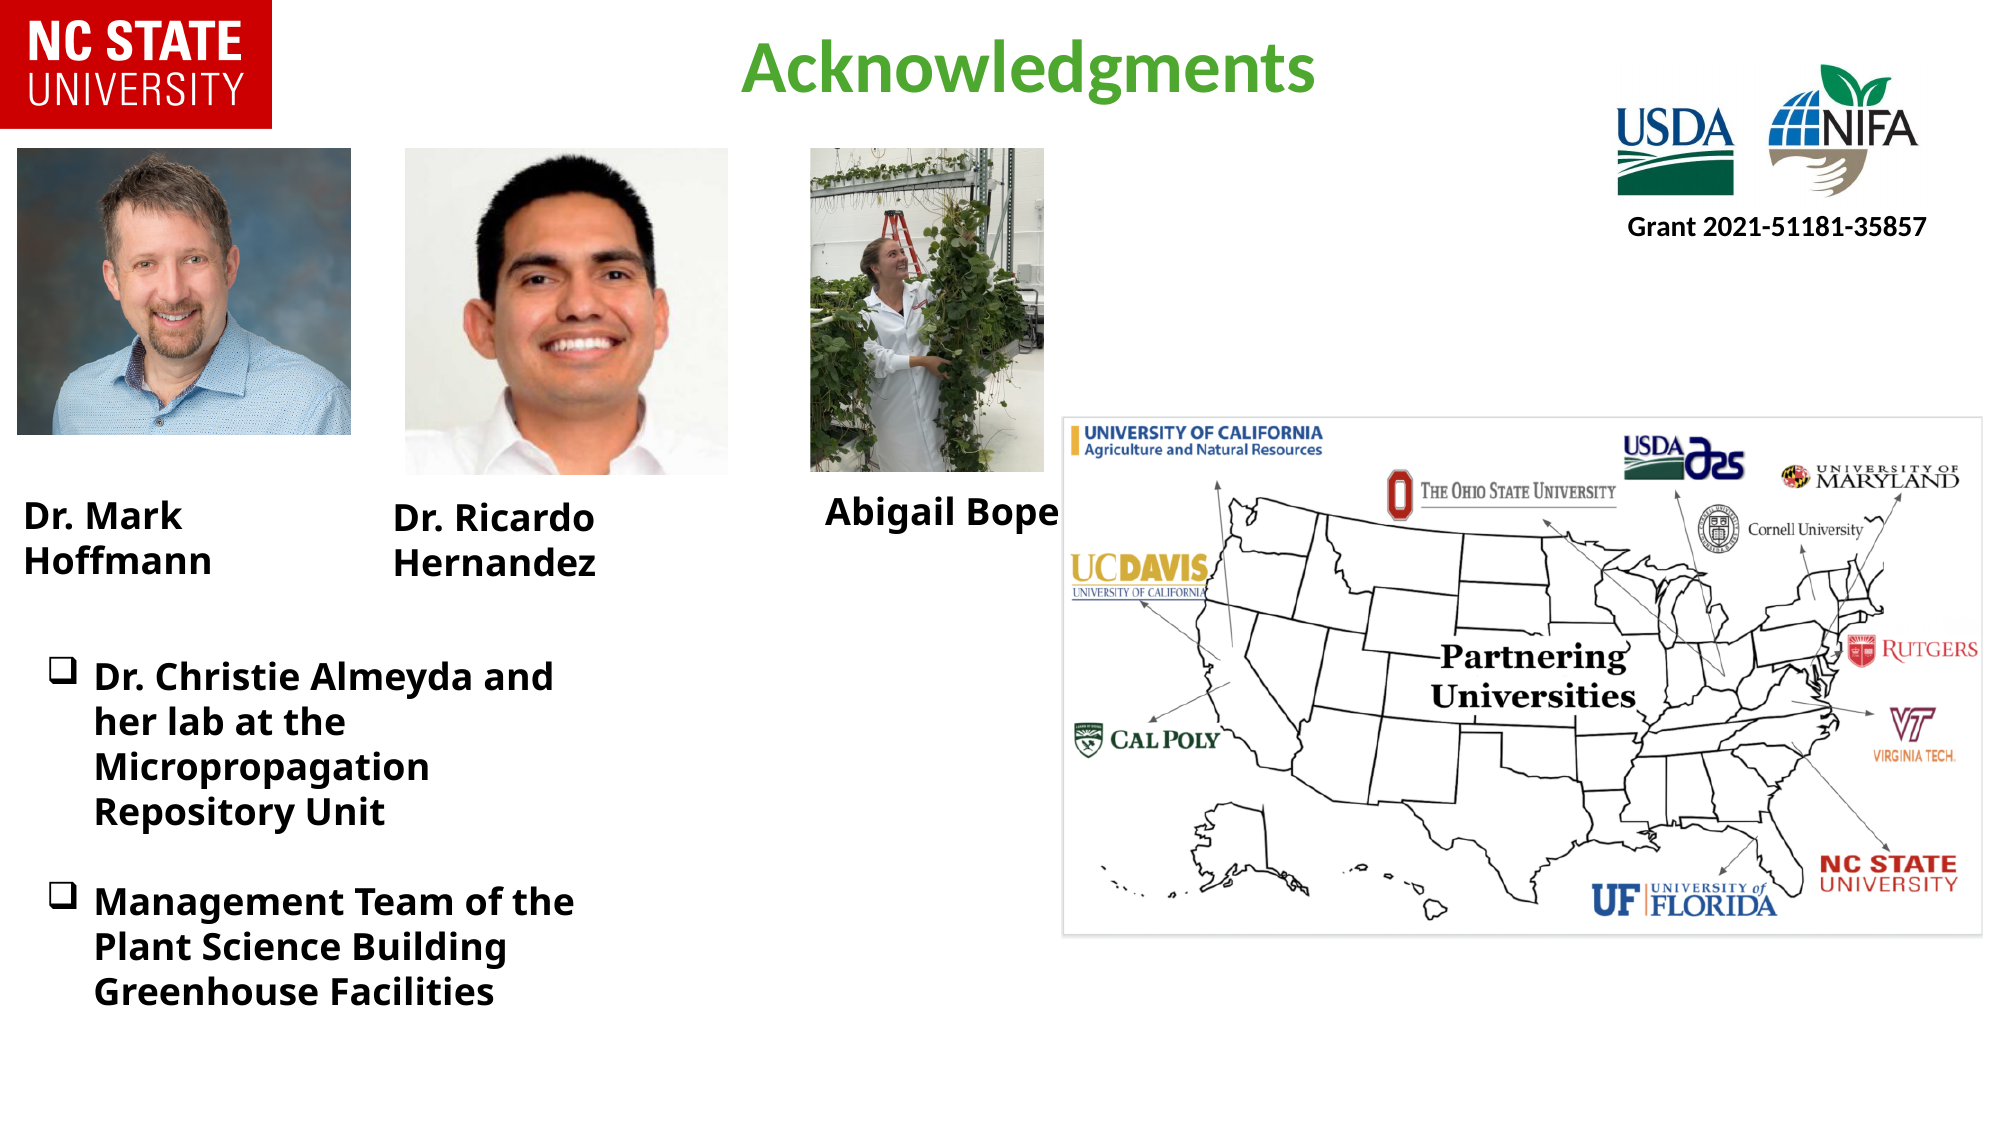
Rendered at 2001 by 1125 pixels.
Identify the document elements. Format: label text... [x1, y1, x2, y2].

text_box Acknowledgments [726, 10, 1385, 116]
picture [404, 148, 728, 476]
picture [0, 0, 272, 130]
picture [1061, 415, 1984, 940]
picture [809, 148, 1045, 473]
text_box Dr. Mark Hoffmann [8, 484, 396, 590]
picture [16, 148, 352, 436]
text_box Dr. Ricardo Hernandez [377, 486, 811, 592]
text_box Grant 2021-51181-35857 [1612, 199, 1962, 285]
text_box Dr. Christie Almeyda and her lab at the Micropropagation Repository Unit Management Team of the Plant Science Building Greenhouse Facilities [31, 645, 643, 1111]
text_box Abigail Bope [810, 480, 1061, 541]
picture [1576, 63, 1939, 208]
